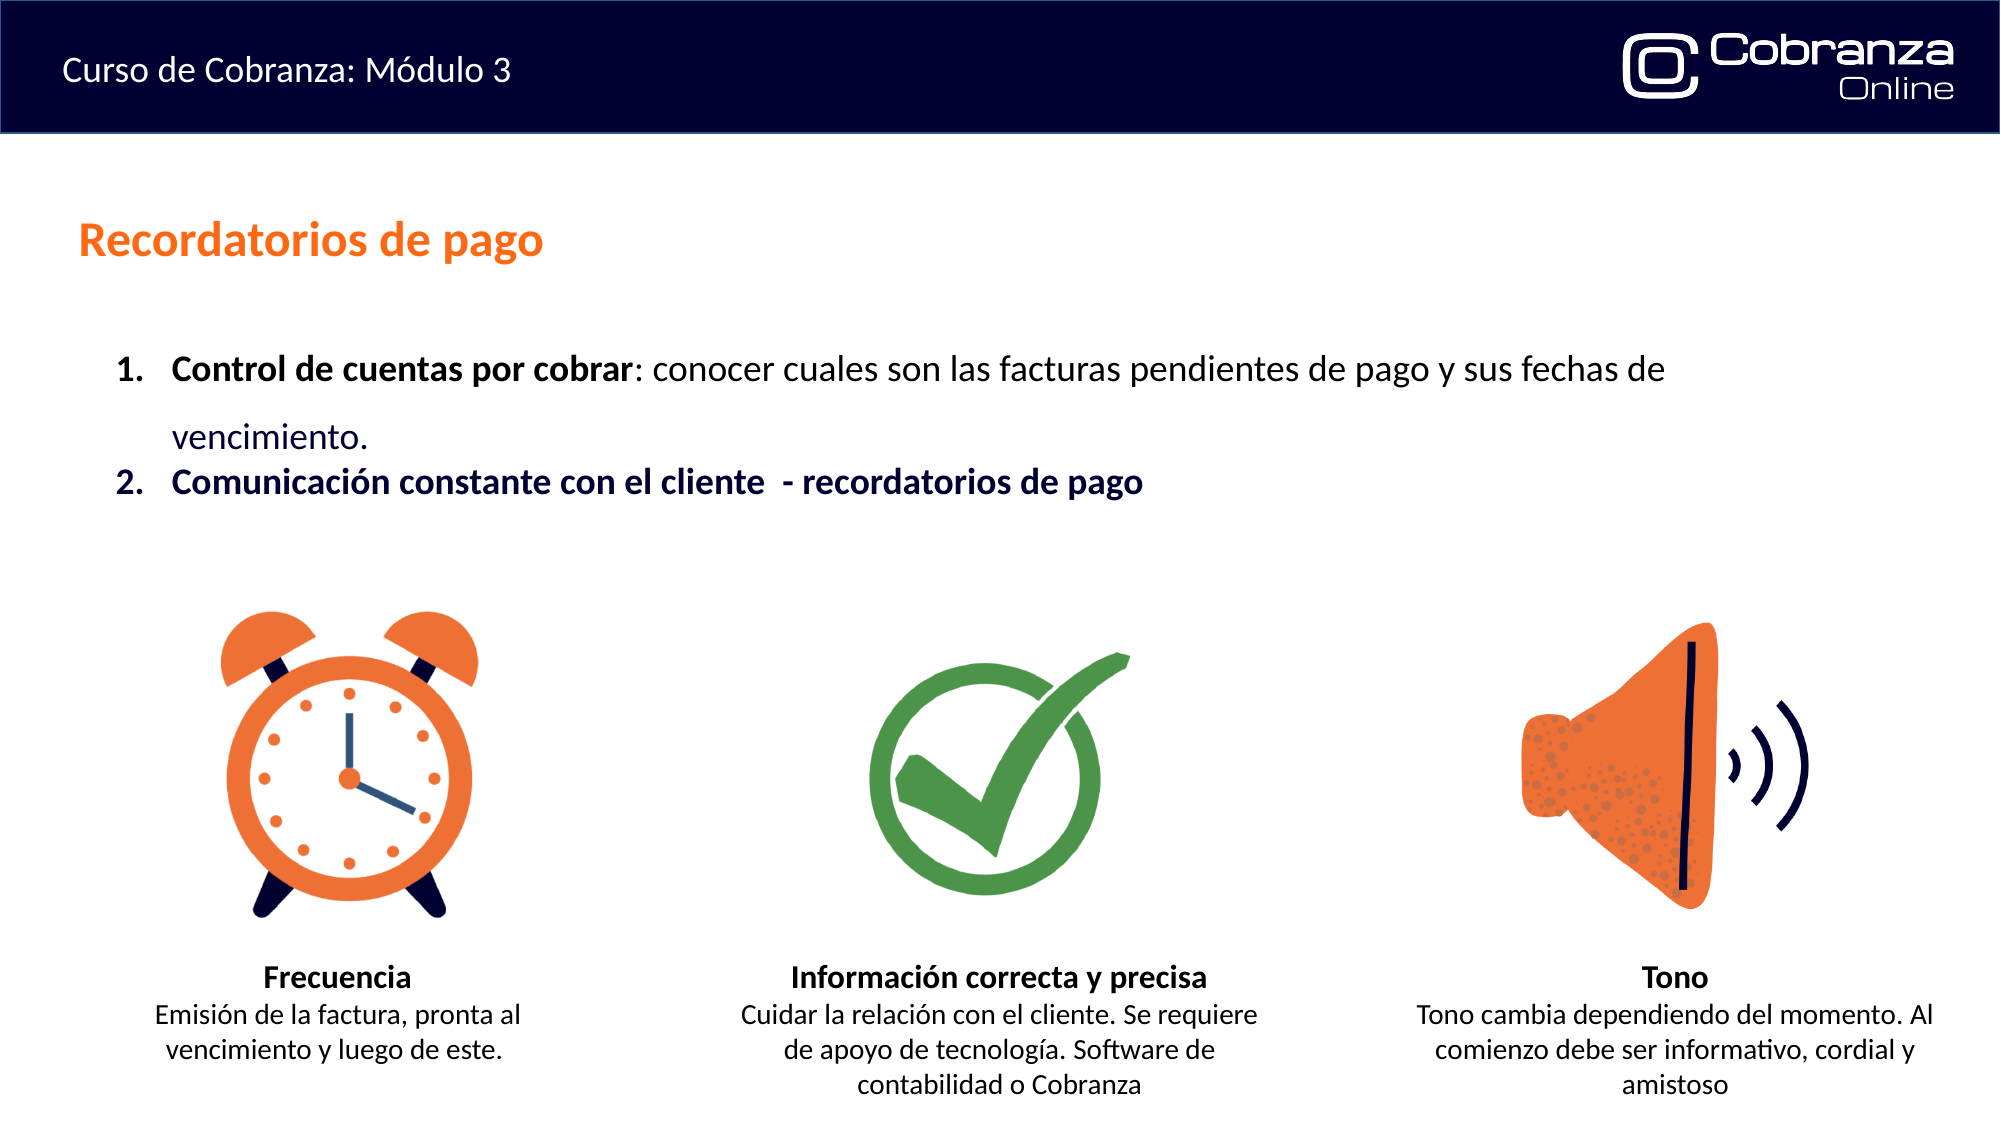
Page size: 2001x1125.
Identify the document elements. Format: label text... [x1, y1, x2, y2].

text_box [0, 0, 2000, 133]
text_box Recordatorios de pago [63, 198, 1224, 274]
picture [172, 585, 519, 949]
text_box Información correcta y precisa Cuidar la relación con el cliente. Se requiere de apoyo de tecnología. Software de contabilidad o Cobranza [710, 948, 1290, 1125]
text_box Curso de Cobranza: Módulo 3 [47, 37, 644, 98]
text_box Control de cuentas por cobrar: conocer cuales son las facturas pendientes de pago y sus fechas de vencimiento. Comunicación constante con el cliente - recordatorios de pago [100, 314, 1724, 555]
text_box Tono Tono cambia dependiendo del momento. Al comienzo debe ser informativo, cordial y amistoso [1385, 948, 1965, 1125]
picture [1600, 11, 1976, 122]
text_box Frecuencia Emisión de la factura, pronta al vencimiento y luego de este. [100, 948, 576, 1113]
picture [838, 607, 1162, 928]
picture [1481, 598, 1870, 936]
